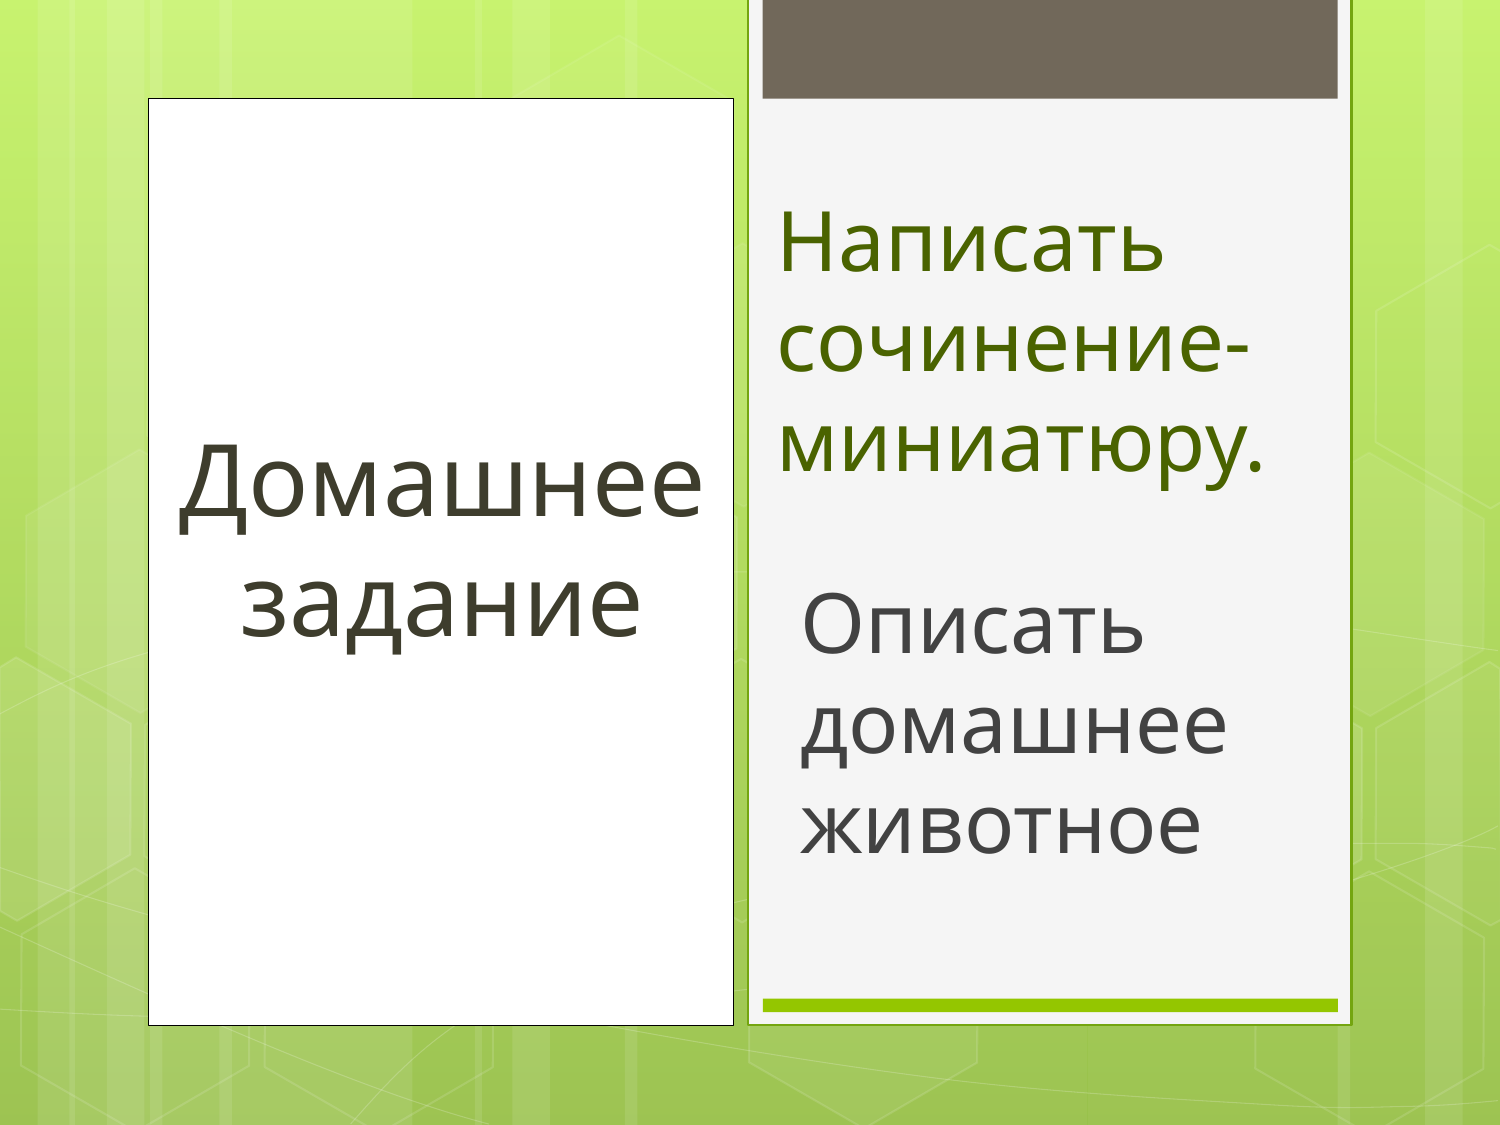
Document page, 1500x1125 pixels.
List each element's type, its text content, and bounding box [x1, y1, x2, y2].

list Домашнее задание [123, 408, 750, 1125]
list Описать домашнее животное [785, 562, 1327, 812]
title Написать сочинение-миниатюру. [761, 255, 1304, 496]
